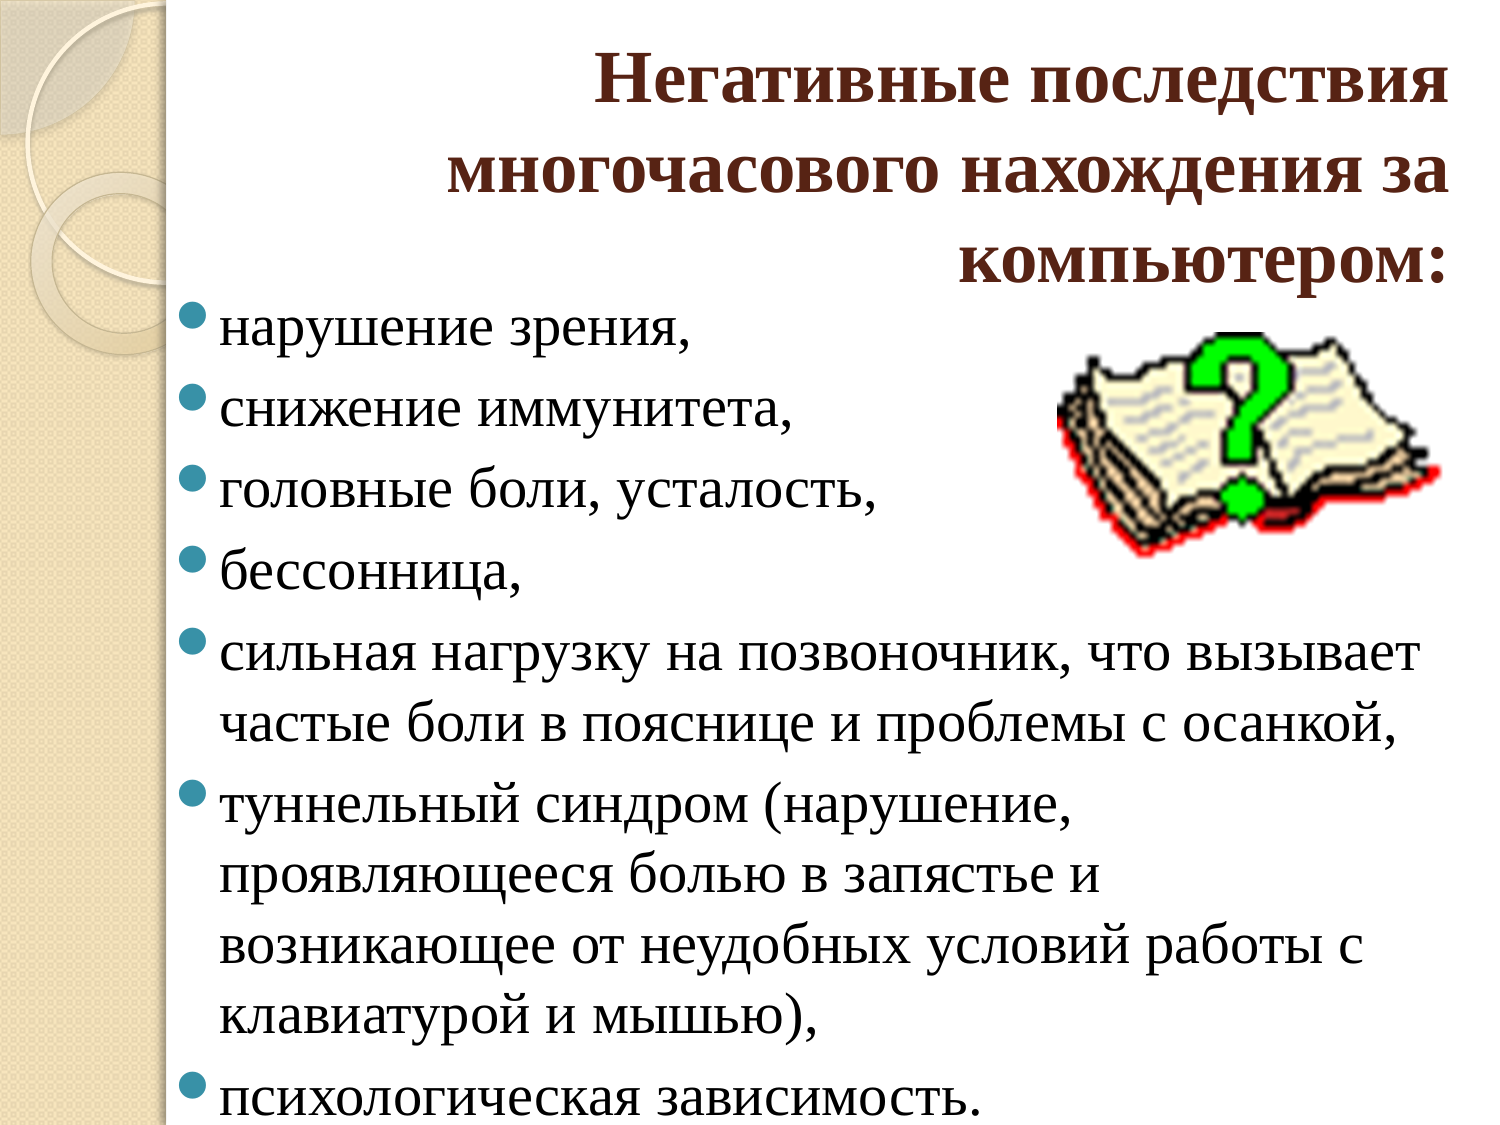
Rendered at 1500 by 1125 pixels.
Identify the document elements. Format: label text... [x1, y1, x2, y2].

picture [1056, 332, 1446, 563]
list нарушение зрения, снижение иммунитета, головные боли, усталость, бессонница, сильная нагрузку на позвоночник, что вызывает частые боли в пояснице и проблемы с осанкой, туннельный синдром (нарушение, проявляющееся болью в запястье и возникающее от неудобных условий работы с клавиатурой и мышью), психологическая зависимость. [147, 278, 1466, 1125]
title Негативные последствия многочасового нахождения за компьютером: [183, 45, 1466, 278]
